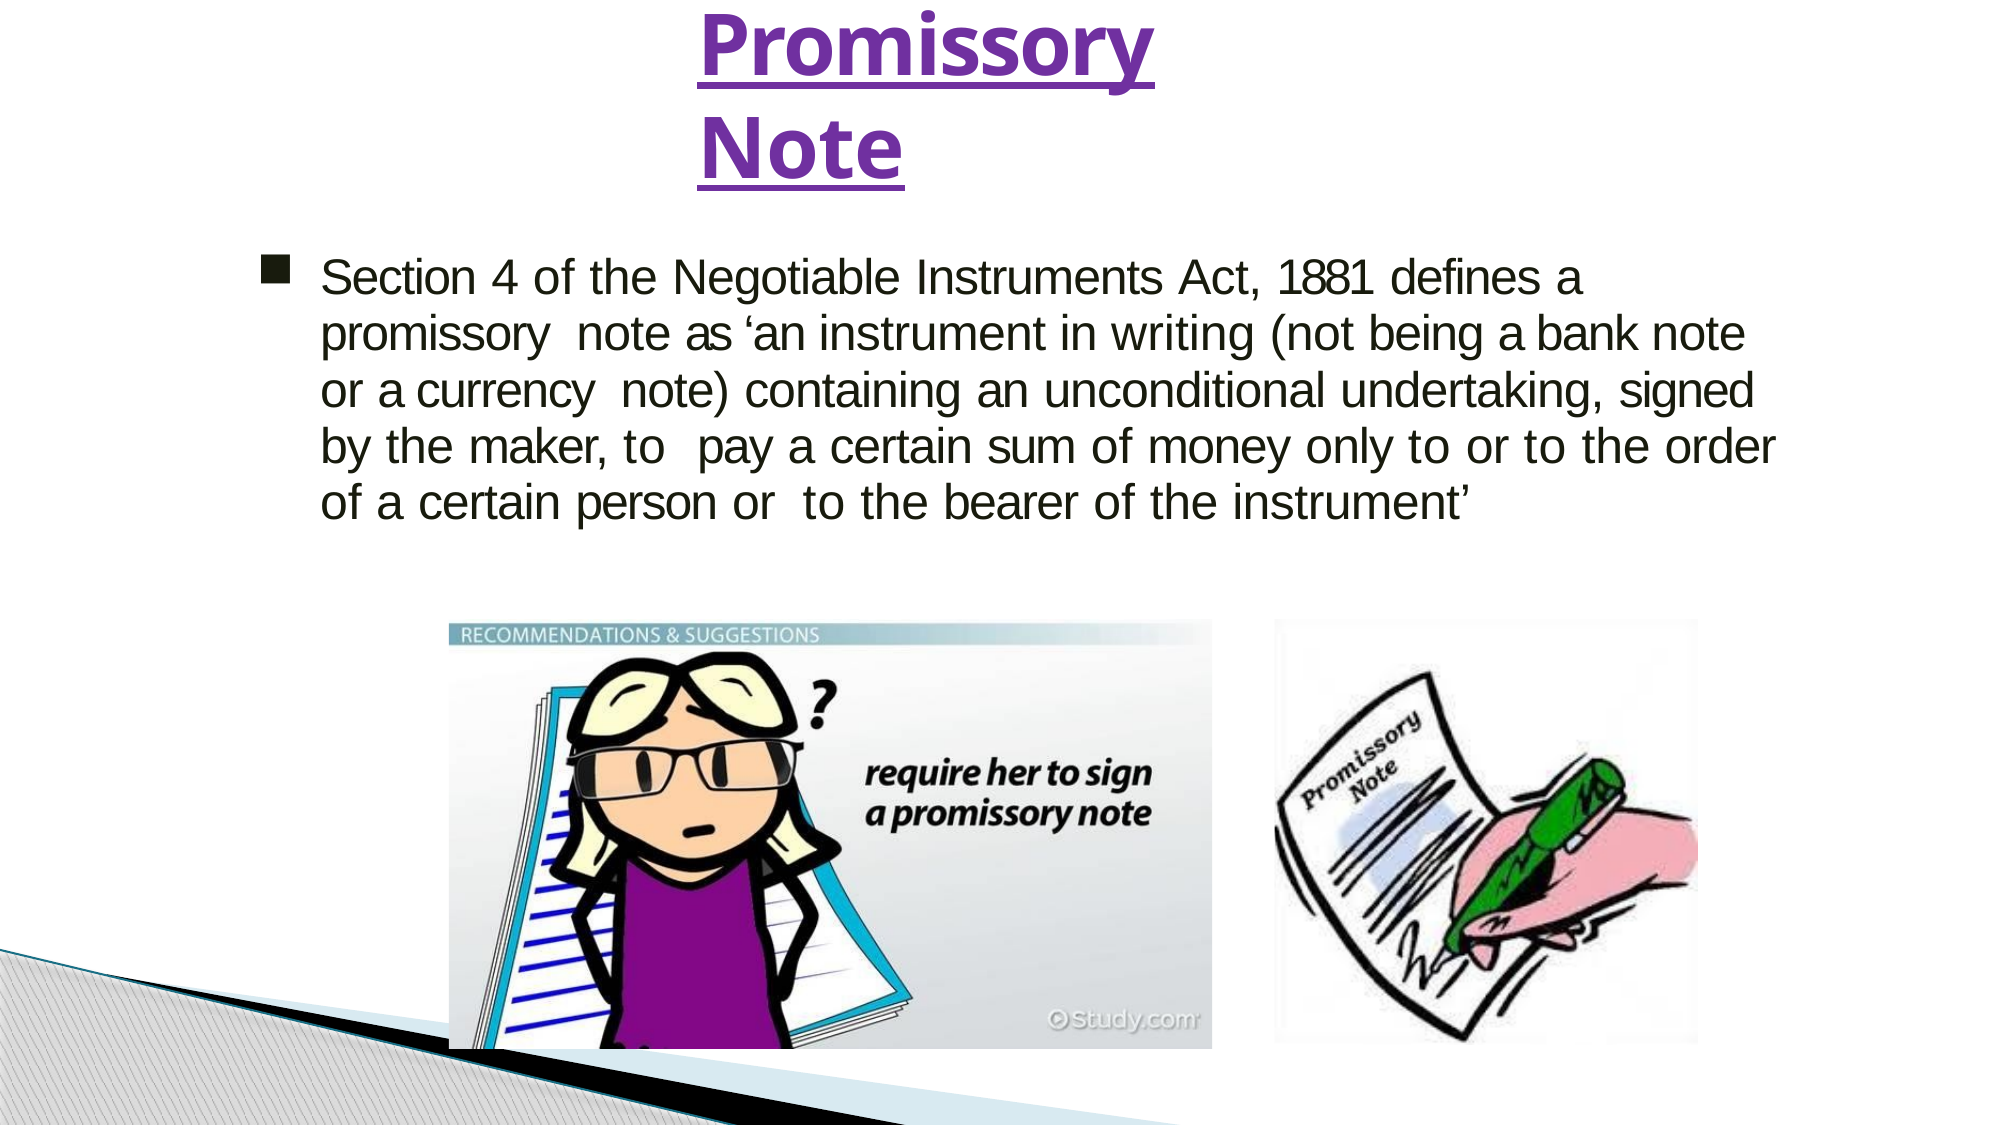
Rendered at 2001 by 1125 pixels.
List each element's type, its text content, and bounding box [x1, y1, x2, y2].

text_box [448, 619, 1213, 1049]
title Promissory Note [695, 0, 1365, 196]
text_box Section 4 of the Negotiable Instruments Act, 1881 defines a promissory note as ‘an instrument in writing (not being a bank note or a currency note) containing an unconditional undertaking, signed by the maker, to pay a certain sum of money only to or to the order of a certain person or to the bearer of the instrument’ [254, 243, 1792, 532]
text_box [1274, 619, 1698, 1045]
